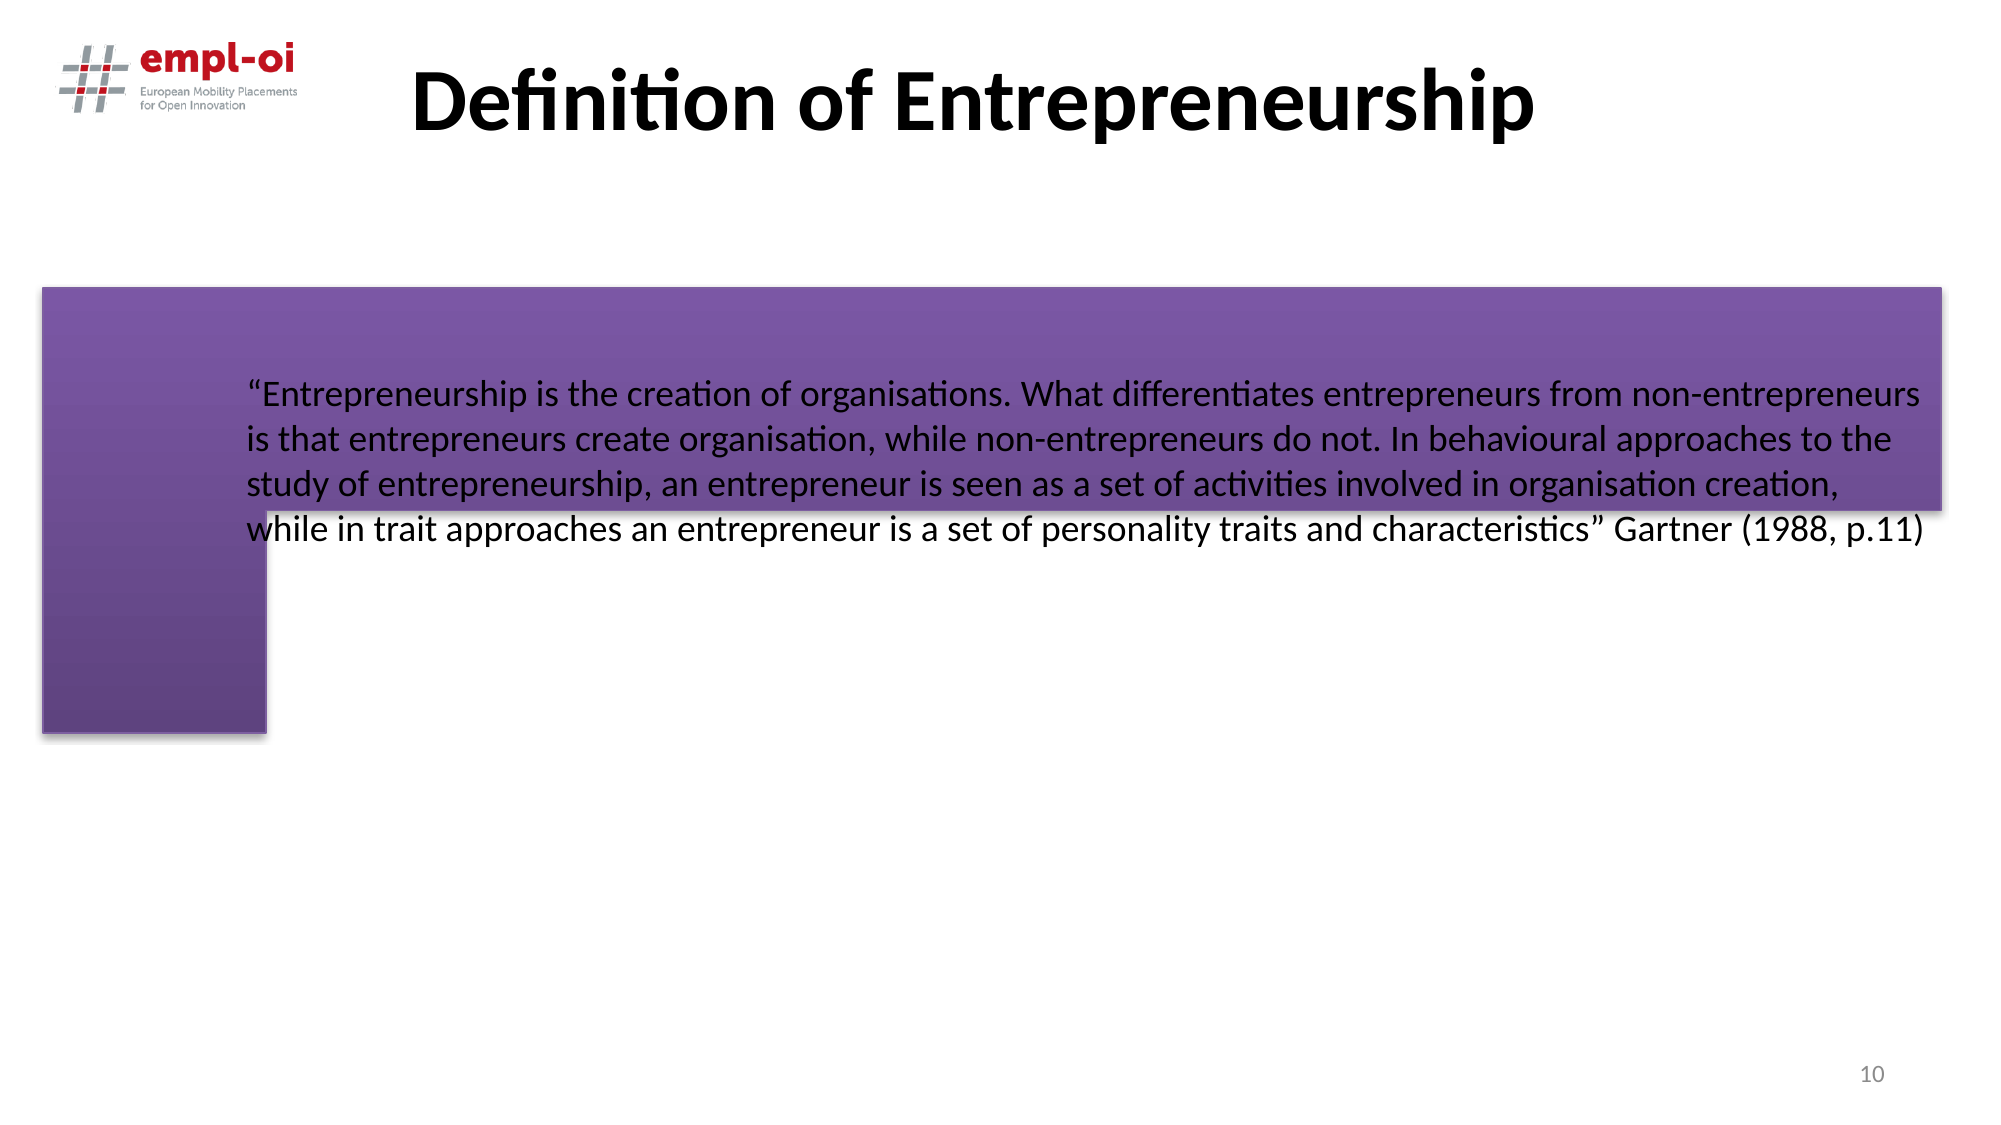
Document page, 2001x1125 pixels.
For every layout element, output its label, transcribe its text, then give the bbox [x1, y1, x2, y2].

picture [52, 42, 297, 114]
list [42, 148, 1946, 1012]
slide_number 10 [1433, 1042, 1900, 1103]
title Definition of Entrepreneurship [181, 33, 1669, 148]
